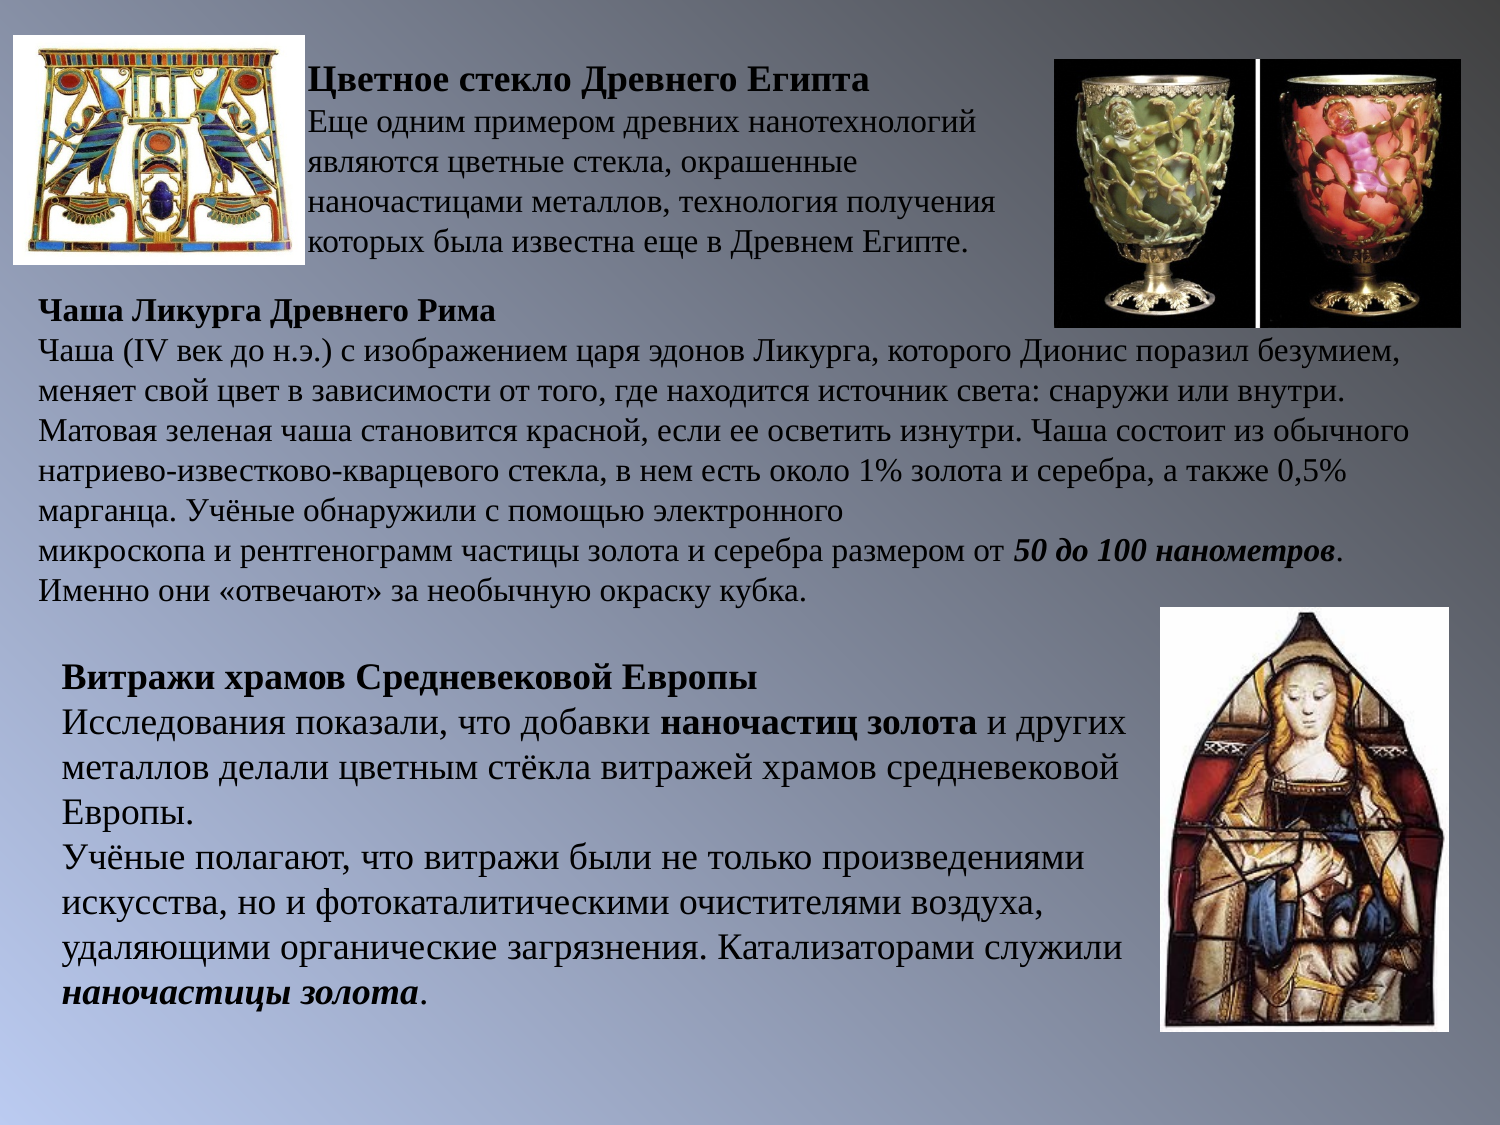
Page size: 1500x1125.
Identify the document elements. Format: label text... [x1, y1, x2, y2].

picture [1054, 59, 1462, 329]
text_box Витражи храмов Средневековой Европы Исследования показали, что добавки наночастиц золота и других металлов делали цветным стёкла витражей храмов средневековой Европы. Учёные полагают, что витражи были не только произведениями искусства, но и фотокаталитическими очистителями воздуха, удаляющими органические загрязнения. Катализаторами служили наночастицы золота. [46, 644, 1153, 1020]
picture [13, 34, 305, 265]
text_box Чаша Ликурга Древнего Рима Чаша (IV век до н.э.) с изображением царя эдонов Ликурга, которого Дионис поразил безумием, меняет свой цвет в зависимости от того, где находится источник света: снаружи или внутри. Матовая зеленая чаша становится красной, если ее осветить изнутри. Чаша состоит из обычного натриево-известково-кварцевого стекла, в нем есть около 1% золота и серебра, а также 0,5% марганца. Учёные обнаружили с помощью электронного микроскопа и рентгенограмм частицы золота и серебра размером от 50 до 100 нанометров. Именно они «отвечают» за необычную окраску кубка. [23, 281, 1465, 616]
text_box Цветное стекло Древнего Египта Еще одним примером древних нанотехнологий являются цветные стекла, окрашенные наночастицами металлов, технология получения которых была известна еще в Древнем Египте. [309, 46, 1020, 267]
picture [1159, 607, 1449, 1032]
